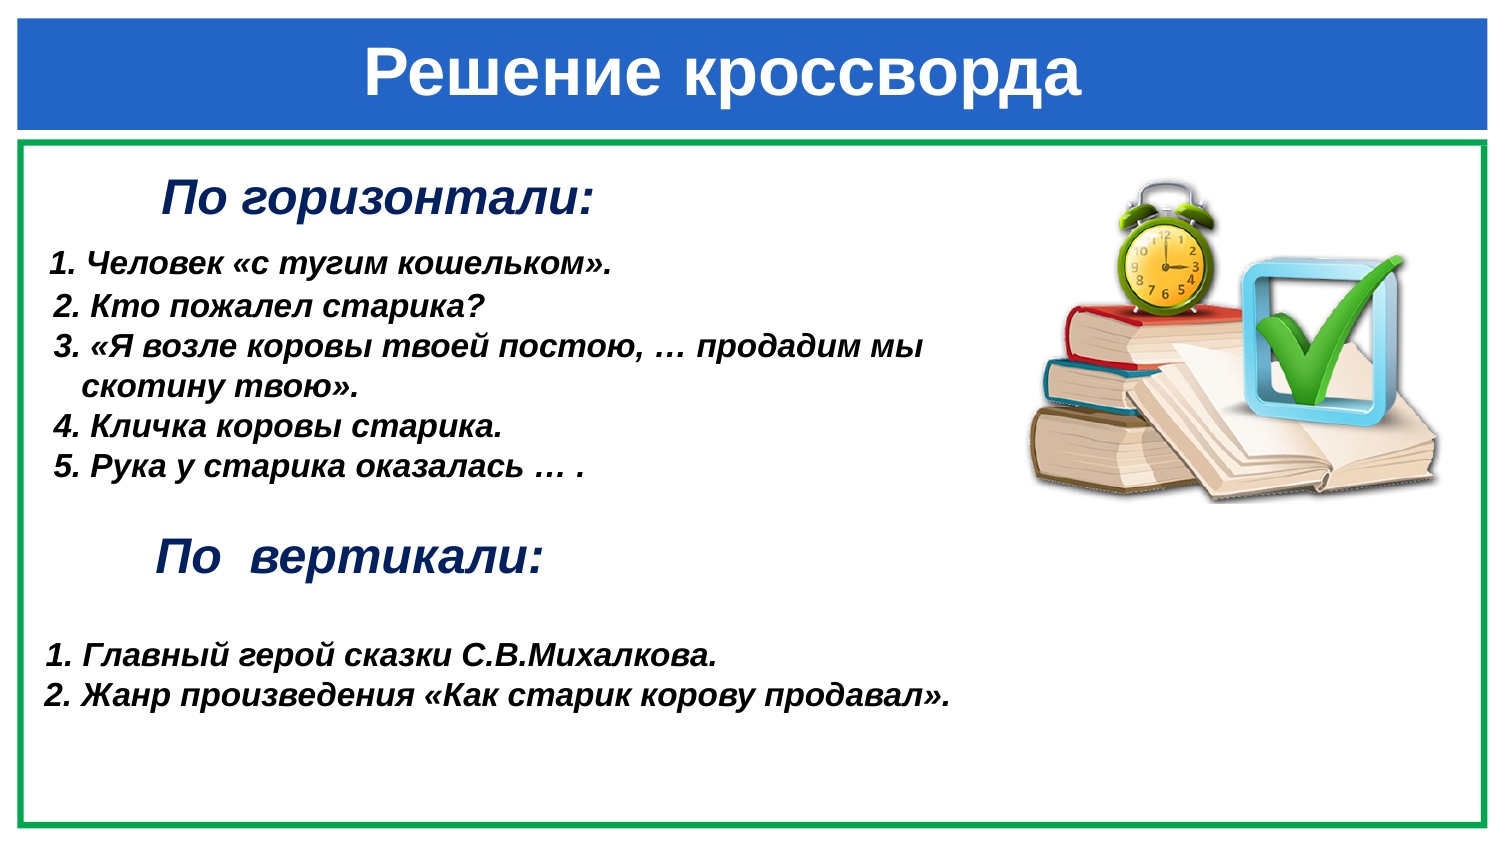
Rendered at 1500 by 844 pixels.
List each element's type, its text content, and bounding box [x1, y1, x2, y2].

list По горизонтали: 1. Человек «с тугим кошельком». 2. Кто пожалел старика? 3. «Я возле коровы твоей постою, … продадим мы скотину твою». 4. Кличка коровы старика. 5. Рука у старика оказалась … . По вертикали: 1. Главный герой сказки С.В.Михалкова. 2. Жанр произведения «Как старик корову продавал». [35, 164, 1340, 760]
title Решение кроссворда [78, 26, 1422, 110]
picture [1019, 175, 1457, 505]
